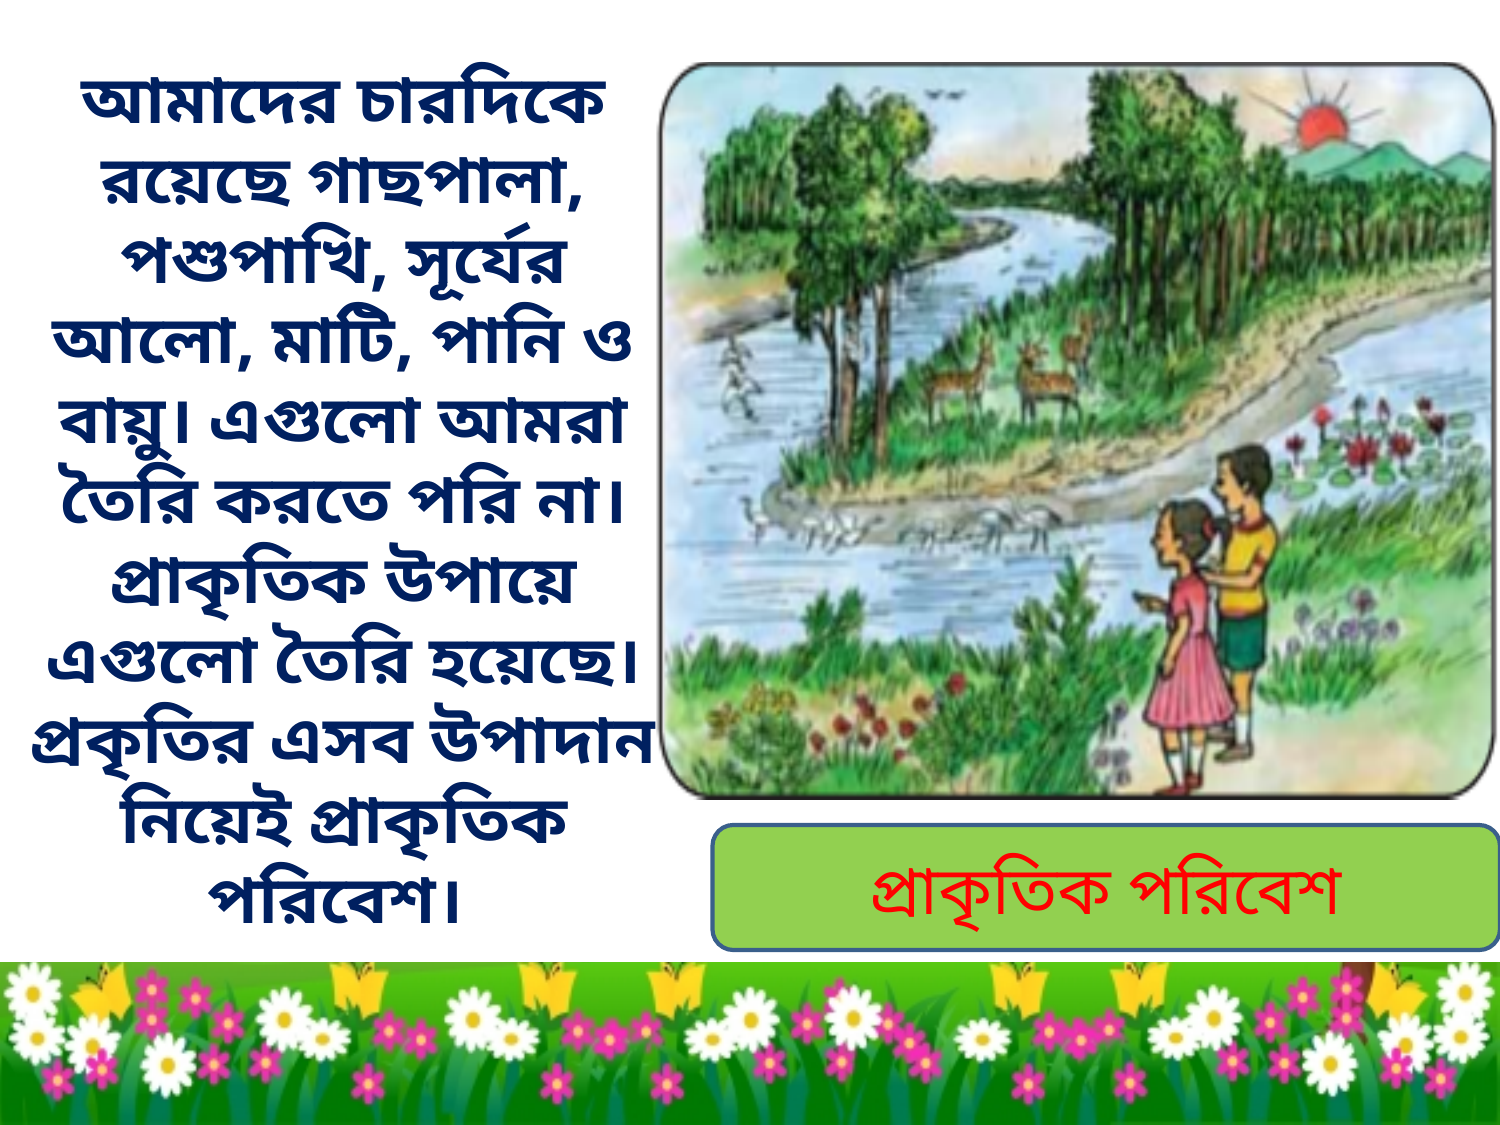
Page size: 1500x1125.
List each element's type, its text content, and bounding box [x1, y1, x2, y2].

text_box প্রাকৃতিক পরিবেশ [710, 822, 1500, 953]
picture [655, 62, 1500, 801]
text_box আমাদের চারদিকে রয়েছে গাছপালা, পশুপাখি, সূর্যের আলো, মাটি, পানি ও বায়ু। এগুলো আমরা তৈরি করতে পরি না। প্রাকৃতিক উপায়ে এগুলো তৈরি হয়েছে। প্রকৃতির এসব উপাদান নিয়েই প্রাকৃতিক পরিবেশ। [0, 49, 688, 945]
picture [0, 962, 1500, 1125]
